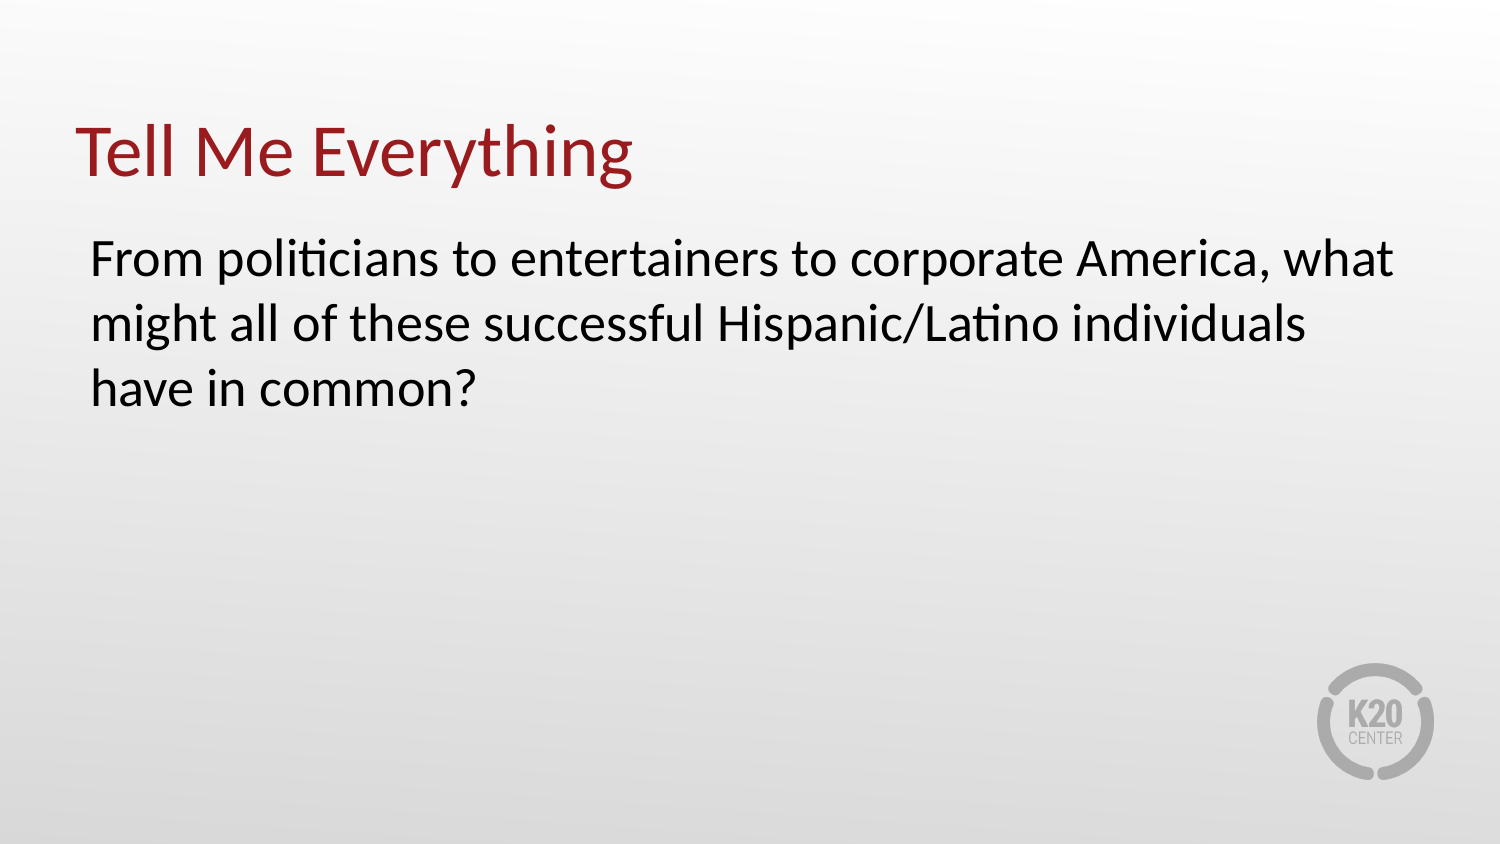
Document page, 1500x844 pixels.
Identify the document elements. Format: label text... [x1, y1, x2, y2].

picture [1300, 646, 1451, 797]
list From politicians to entertainers to corporate America, what might all of these successful Hispanic/Latino individuals have in common? [75, 214, 1425, 779]
title Tell Me Everything [75, 50, 1425, 191]
